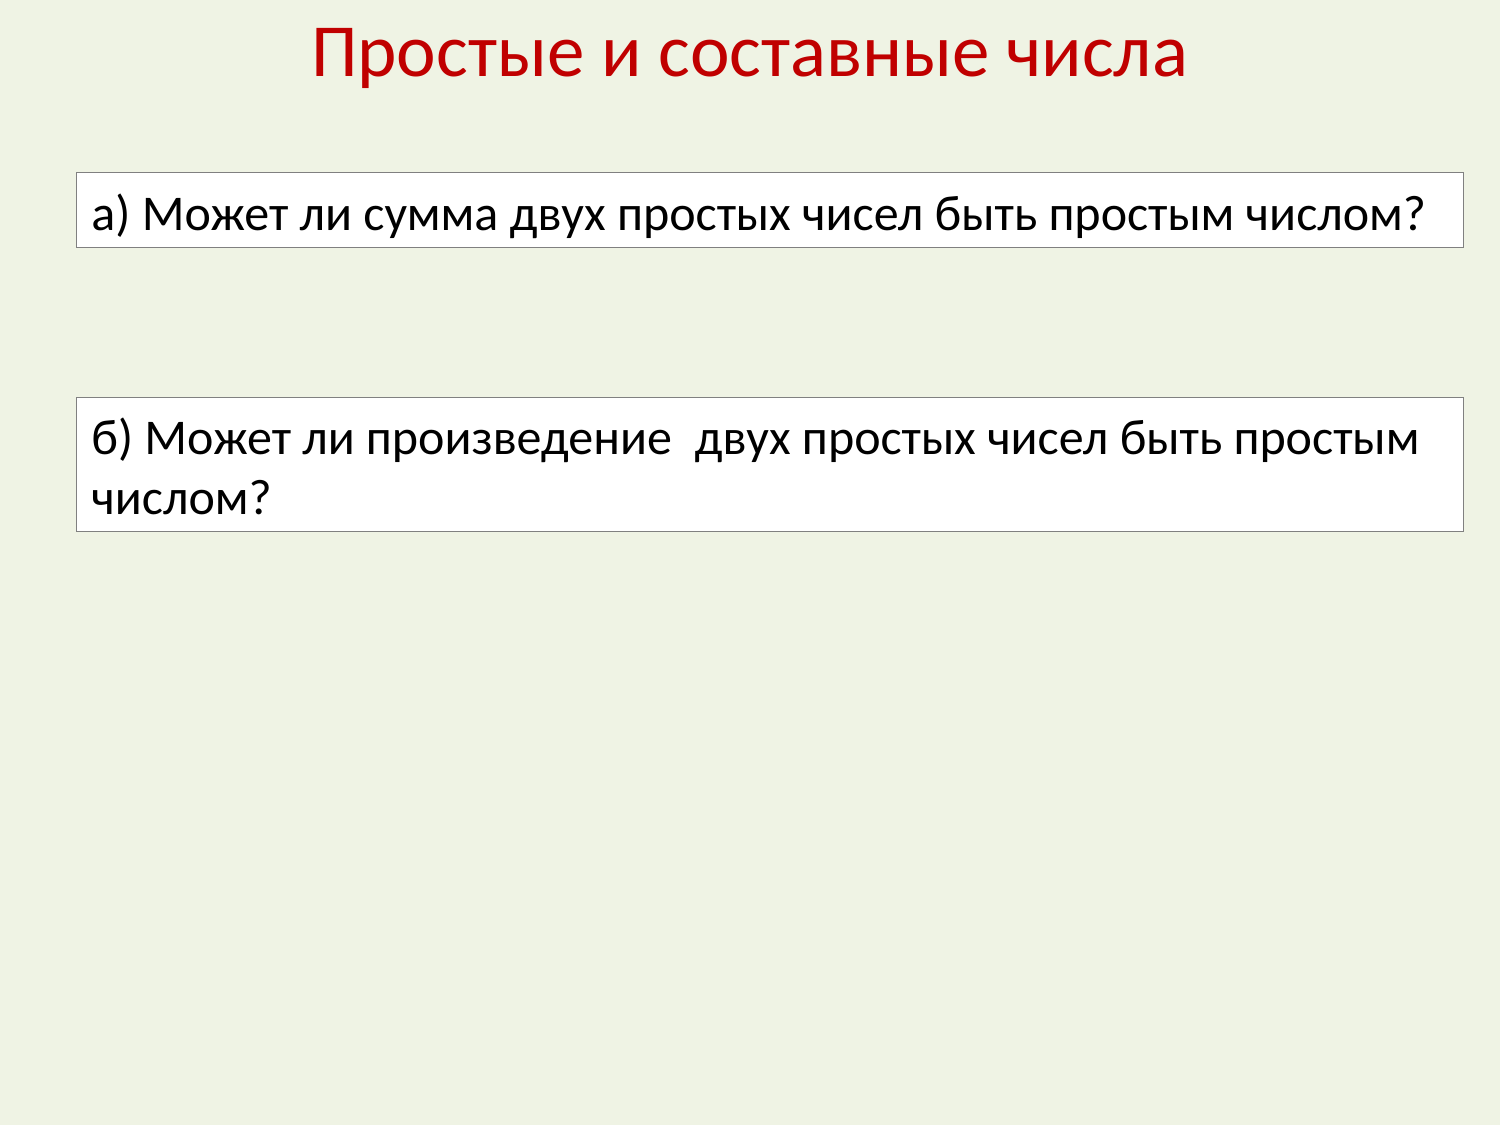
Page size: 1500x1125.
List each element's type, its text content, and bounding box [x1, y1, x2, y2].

text_box а) Может ли сумма двух простых чисел быть простым числом? [76, 172, 1464, 248]
text_box Простые и составные числа [0, 0, 1500, 95]
text_box б) Может ли произведение двух простых чисел быть простым числом? [76, 397, 1464, 532]
